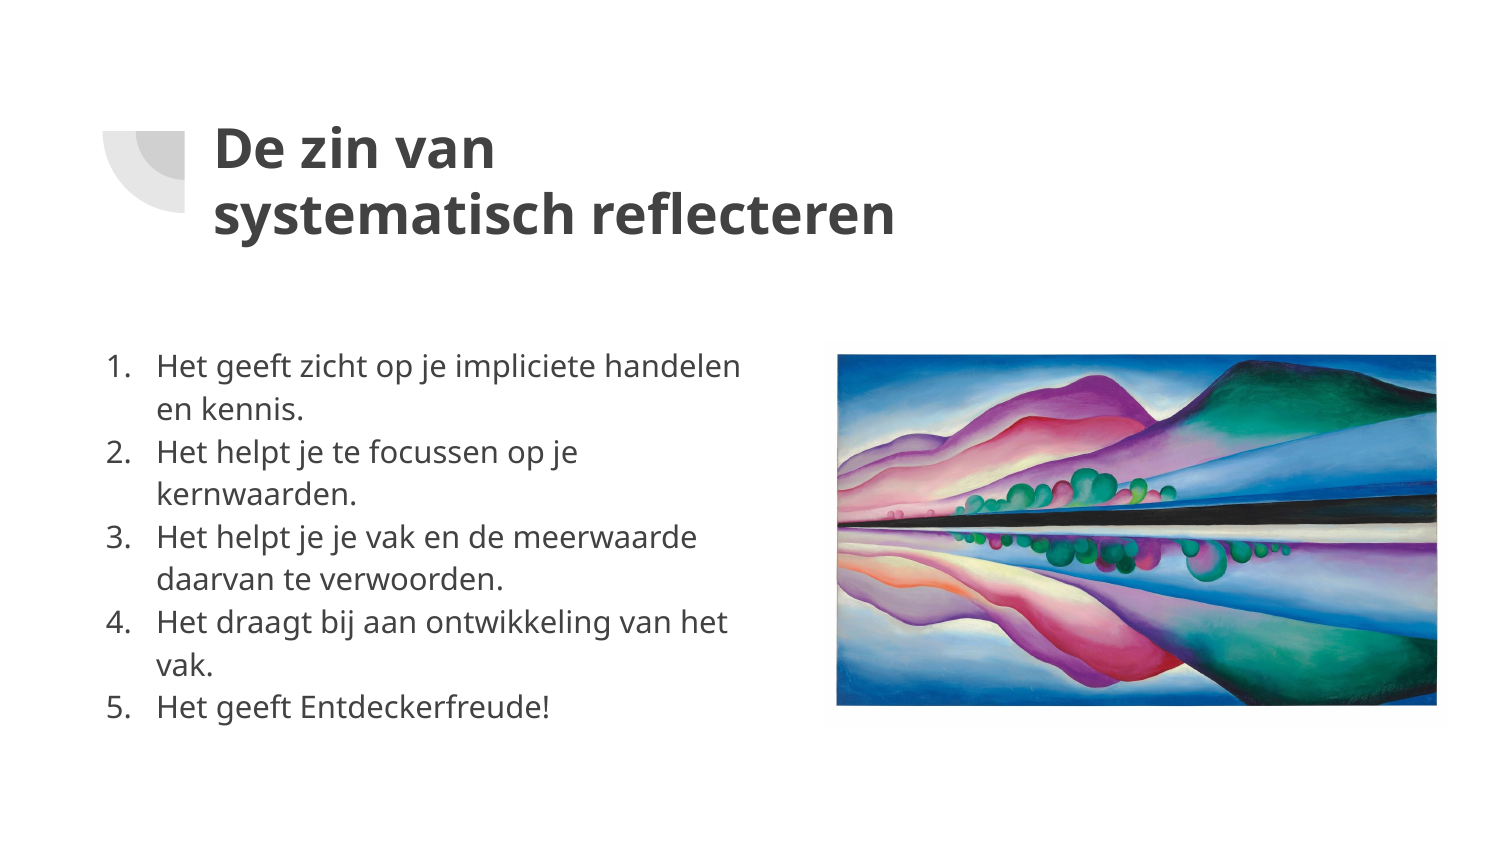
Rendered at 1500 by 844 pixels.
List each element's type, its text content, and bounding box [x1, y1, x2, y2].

title De zin van systematisch reflecteren [198, 98, 1368, 263]
list Het geeft zicht op je impliciete handelen en kennis. Het helpt je te focussen op je kernwaarden. Het helpt je je vak en de meerwaarde daarvan te verwoorden. Het draagt bij aan ontwikkeling van het vak. Het geeft Entdeckerfreude! [71, 326, 777, 744]
picture [825, 340, 1449, 730]
